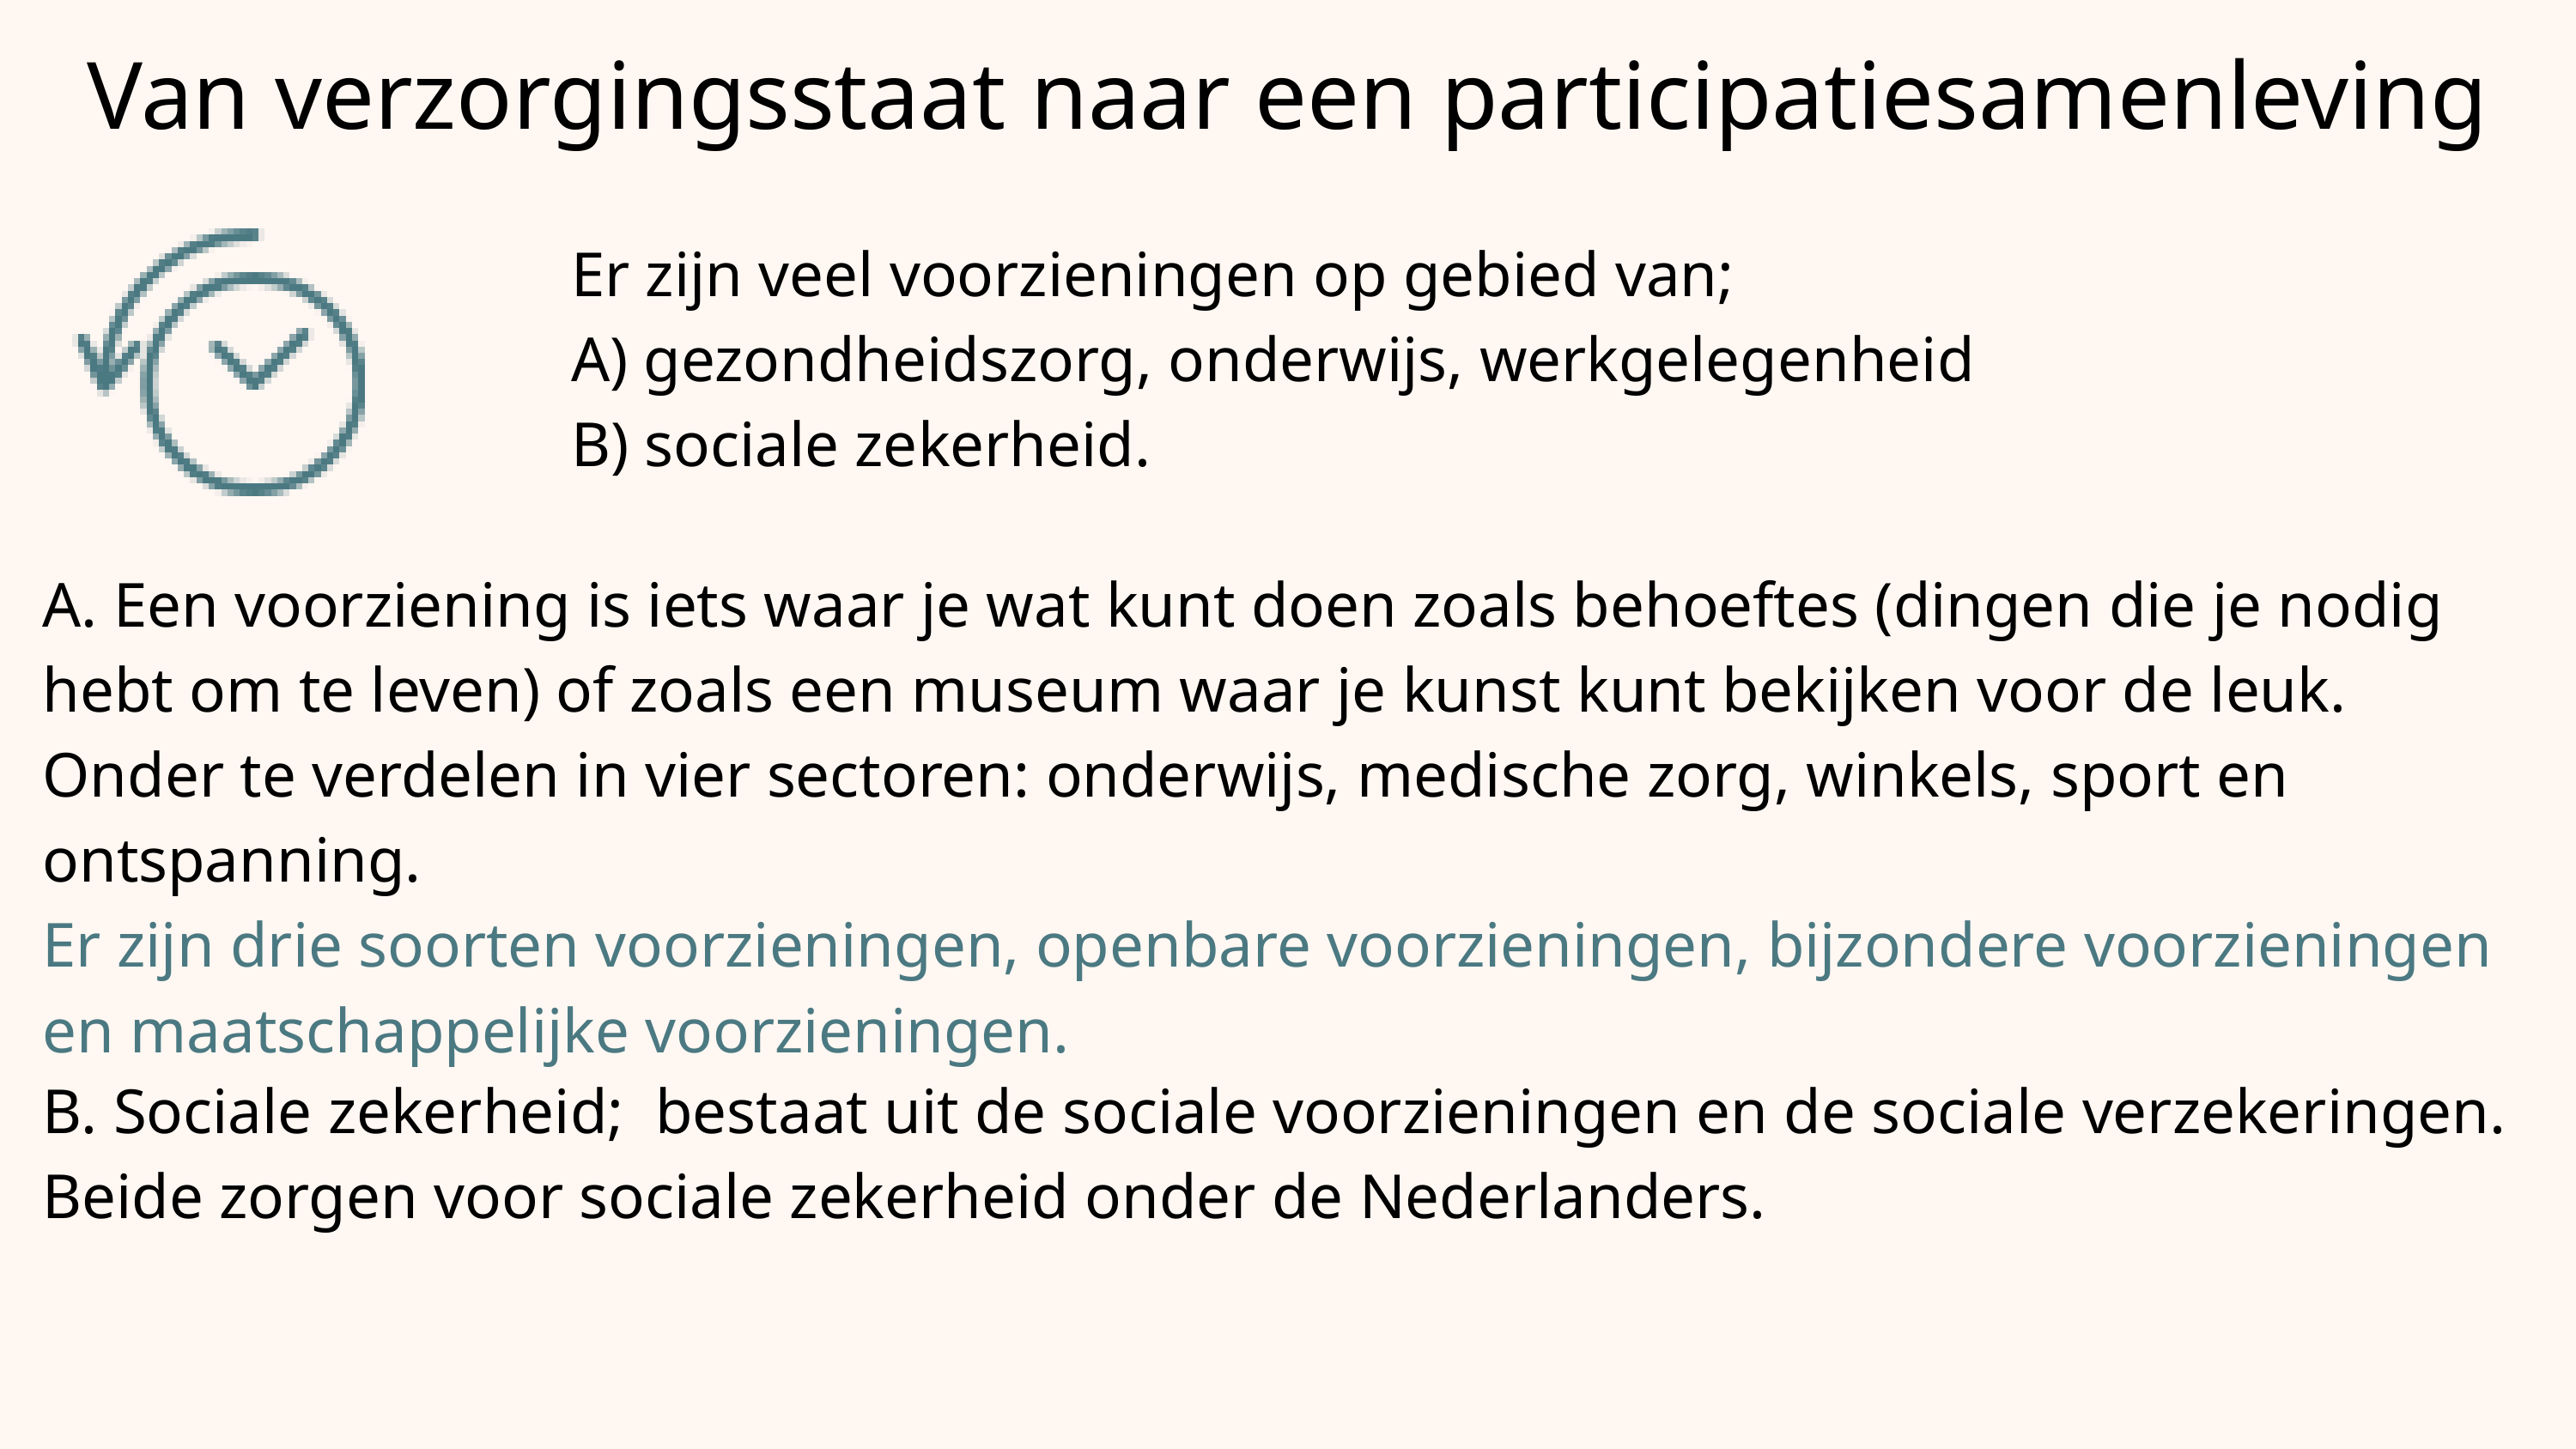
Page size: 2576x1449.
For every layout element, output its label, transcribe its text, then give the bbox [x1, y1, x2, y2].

text_box B. Sociale zekerheid; bestaat uit de sociale voorzieningen en de sociale verzekeringen. Beide zorgen voor sociale zekerheid onder de Nederlanders. [42, 1060, 2534, 1232]
text_box Er zijn veel voorzieningen op gebied van; A) gezondheidszorg, onderwijs, werkgelegenheid B) sociale zekerheid. [571, 223, 2124, 554]
text_box A. Een voorziening is iets waar je wat kunt doen zoals behoeftes (dingen die je nodig hebt om te leven) of zoals een museum waar je kunst kunt bekijken voor de leuk. Onder te verdelen in vier sectoren: onderwijs, medische zorg, winkels, sport en ontspanning. Er zijn drie soorten voorzieningen, openbare voorzieningen, bijzondere voorzieningen en maatschappelijke voorzieningen. [42, 554, 2534, 1060]
text_box A. Een voorziening is iets waar je wat kunt doen zoals behoeftes (dingen die je nodig hebt om te leven) of zoals een museum waar je kunst kunt bekijken voor de leuk. Onder te verdelen in vier sectoren: onderwijs, medische zorg, winkels, sport en ontspanning. Er zijn drie soorten voorzieningen, openbare voorzieningen, bijzondere voorzieningen en maatschappelijke voorzieningen. [42, 1232, 2534, 1235]
text_box Van verzorgingsstaat naar een participatiesamenleving [72, 17, 2504, 148]
picture [72, 210, 365, 497]
